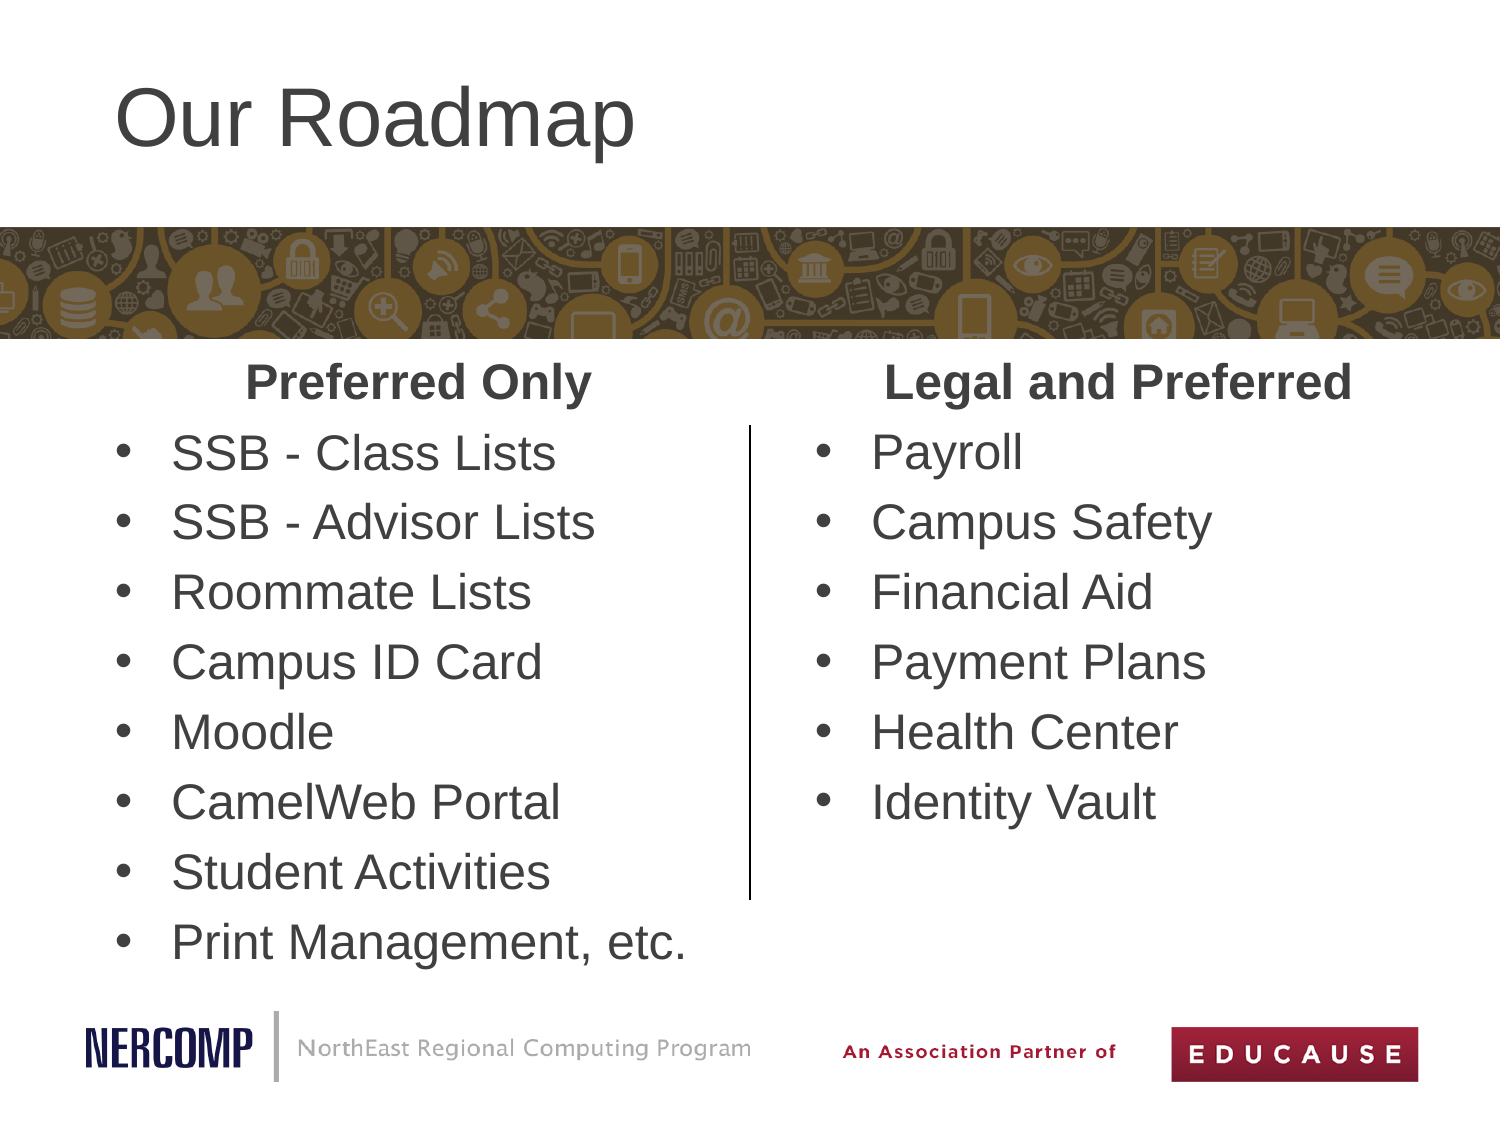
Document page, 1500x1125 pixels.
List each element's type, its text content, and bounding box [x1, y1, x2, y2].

list Preferred Only SSB - Class Lists SSB - Advisor Lists Roommate Lists Campus ID Card Moodle CamelWeb Portal Student Activities Print Management, etc. [99, 312, 738, 1000]
title Our Roadmap [99, 55, 1416, 176]
text_box Legal and Preferred Payroll Campus Safety Financial Aid Payment Plans Health Center Identity Vault [800, 312, 1438, 1000]
picture [0, 0, 1500, 1125]
